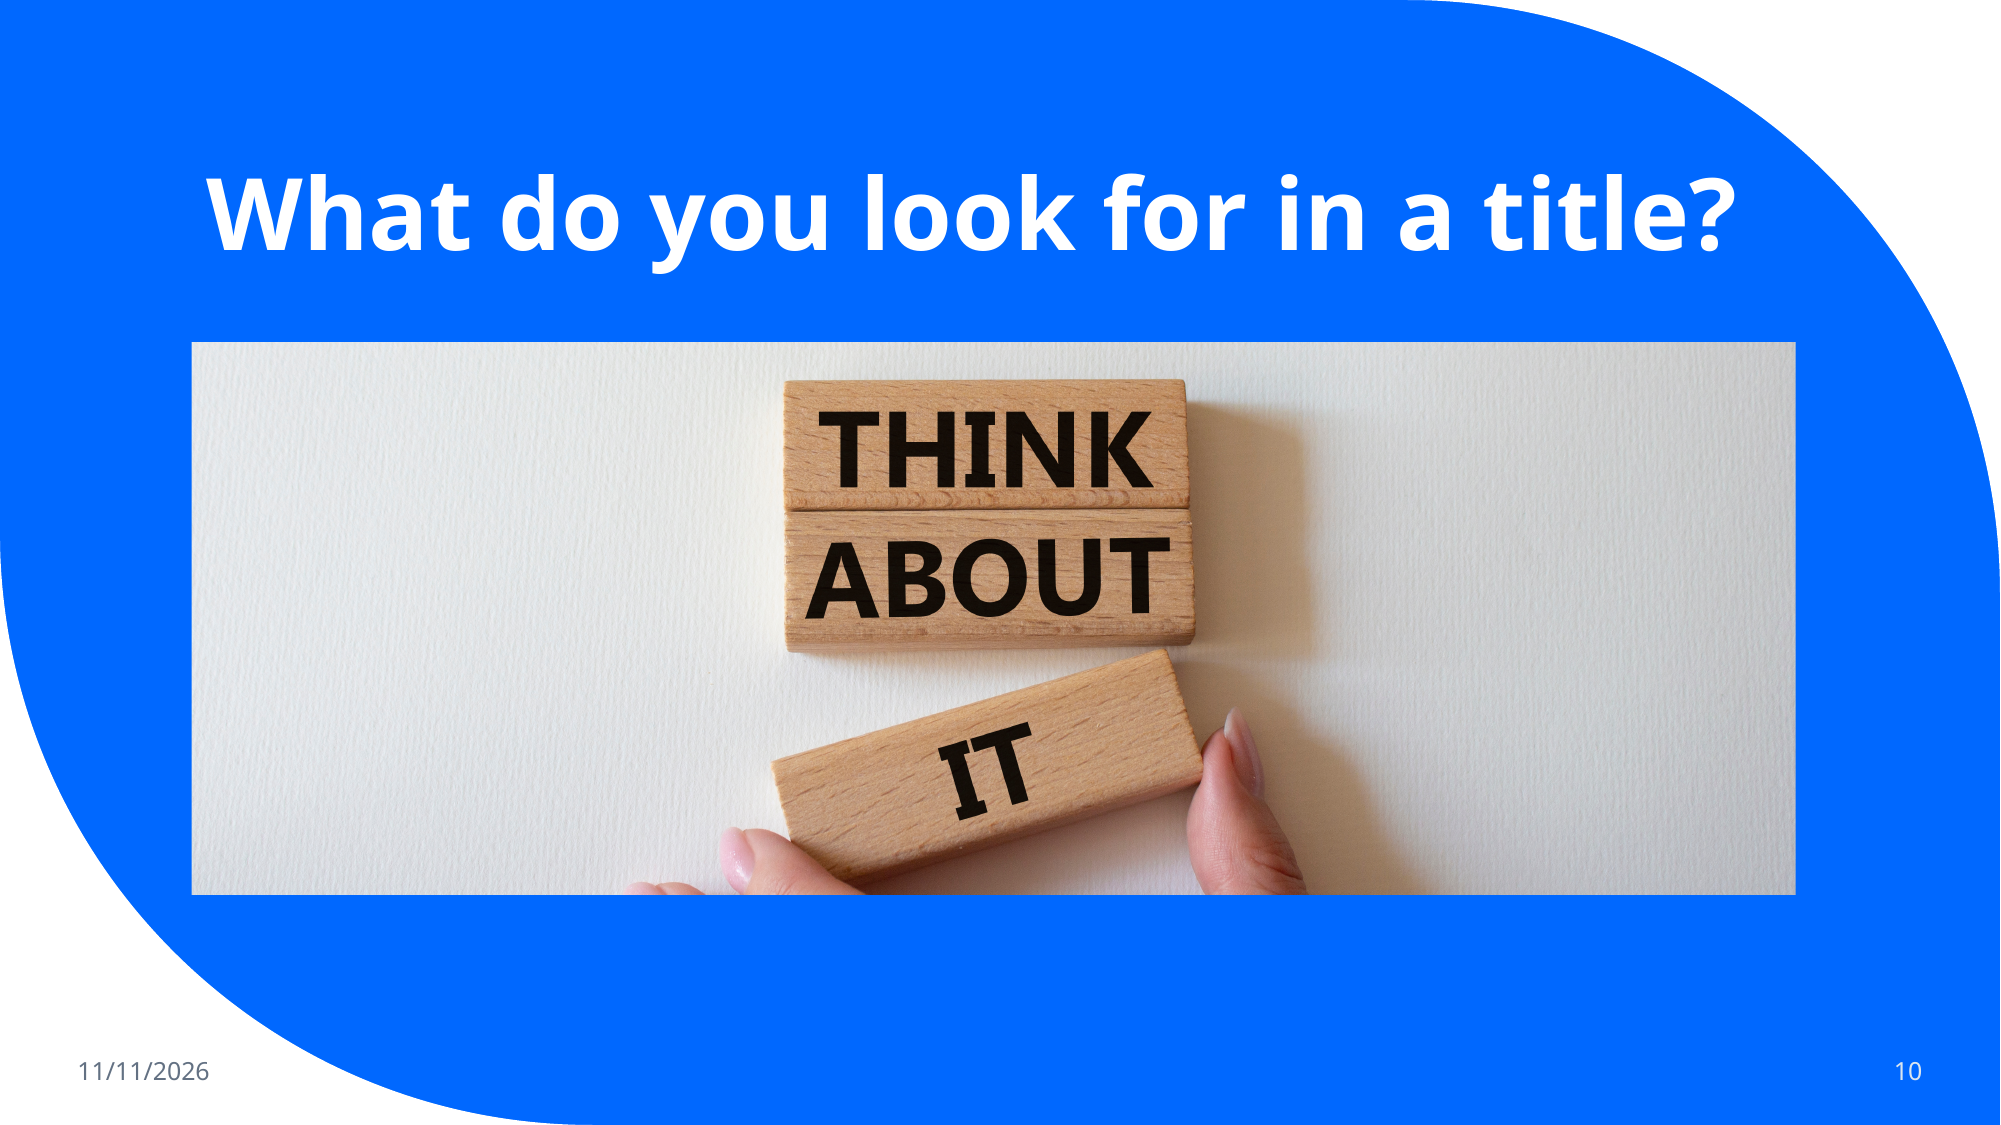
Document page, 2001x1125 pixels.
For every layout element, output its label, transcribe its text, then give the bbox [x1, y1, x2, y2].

picture [191, 342, 1796, 895]
title What do you look for in a title? [191, 62, 1796, 280]
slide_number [62, 1042, 342, 1103]
slide_number 10 [1665, 1042, 1938, 1103]
